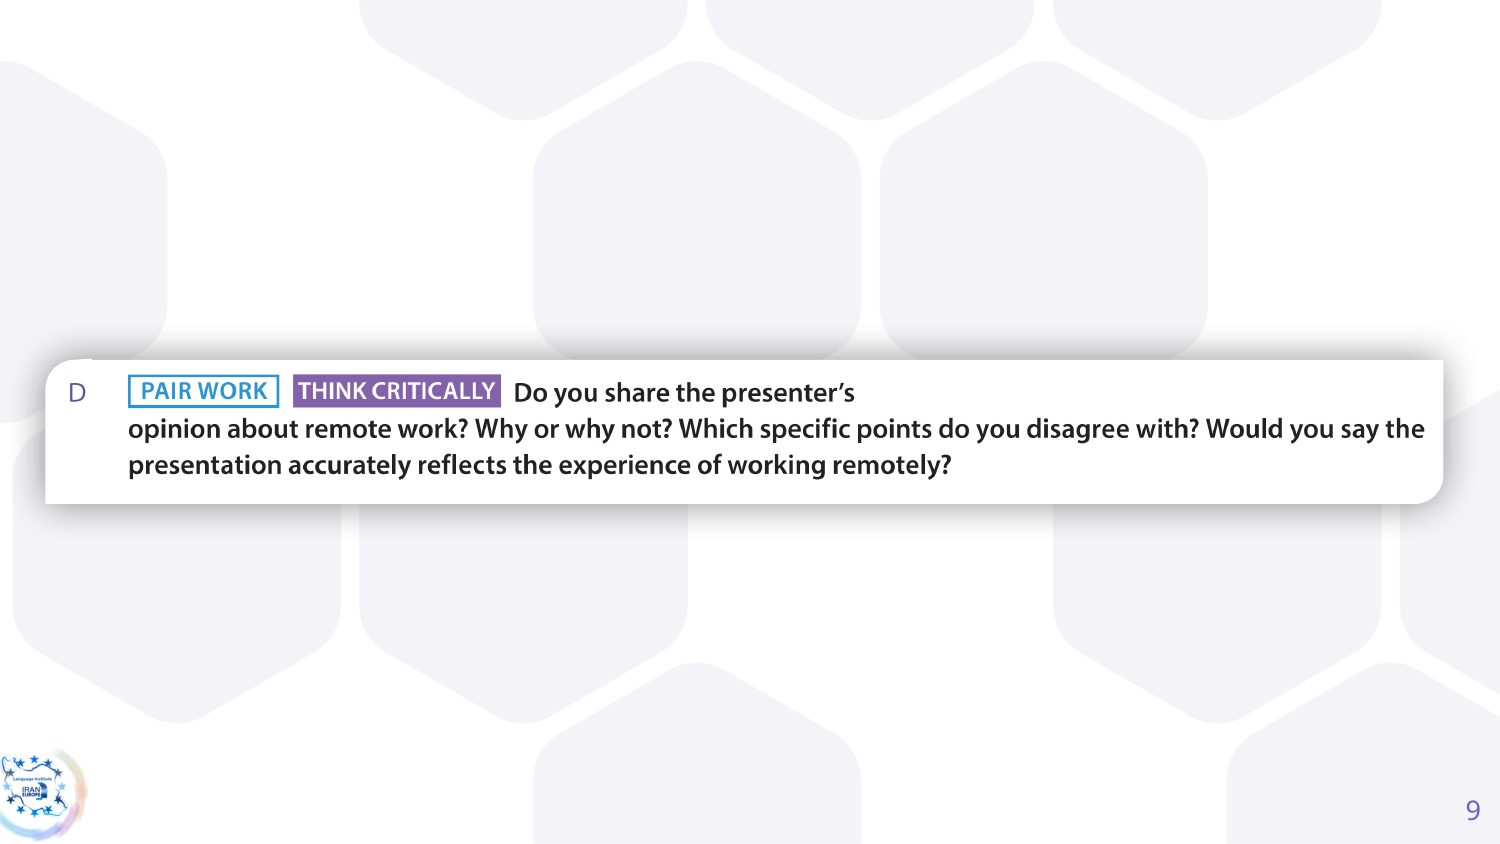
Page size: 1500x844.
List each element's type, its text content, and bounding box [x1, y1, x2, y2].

picture [0, 743, 92, 844]
picture [52, 366, 1437, 497]
slide_number 9 [1391, 779, 1482, 844]
